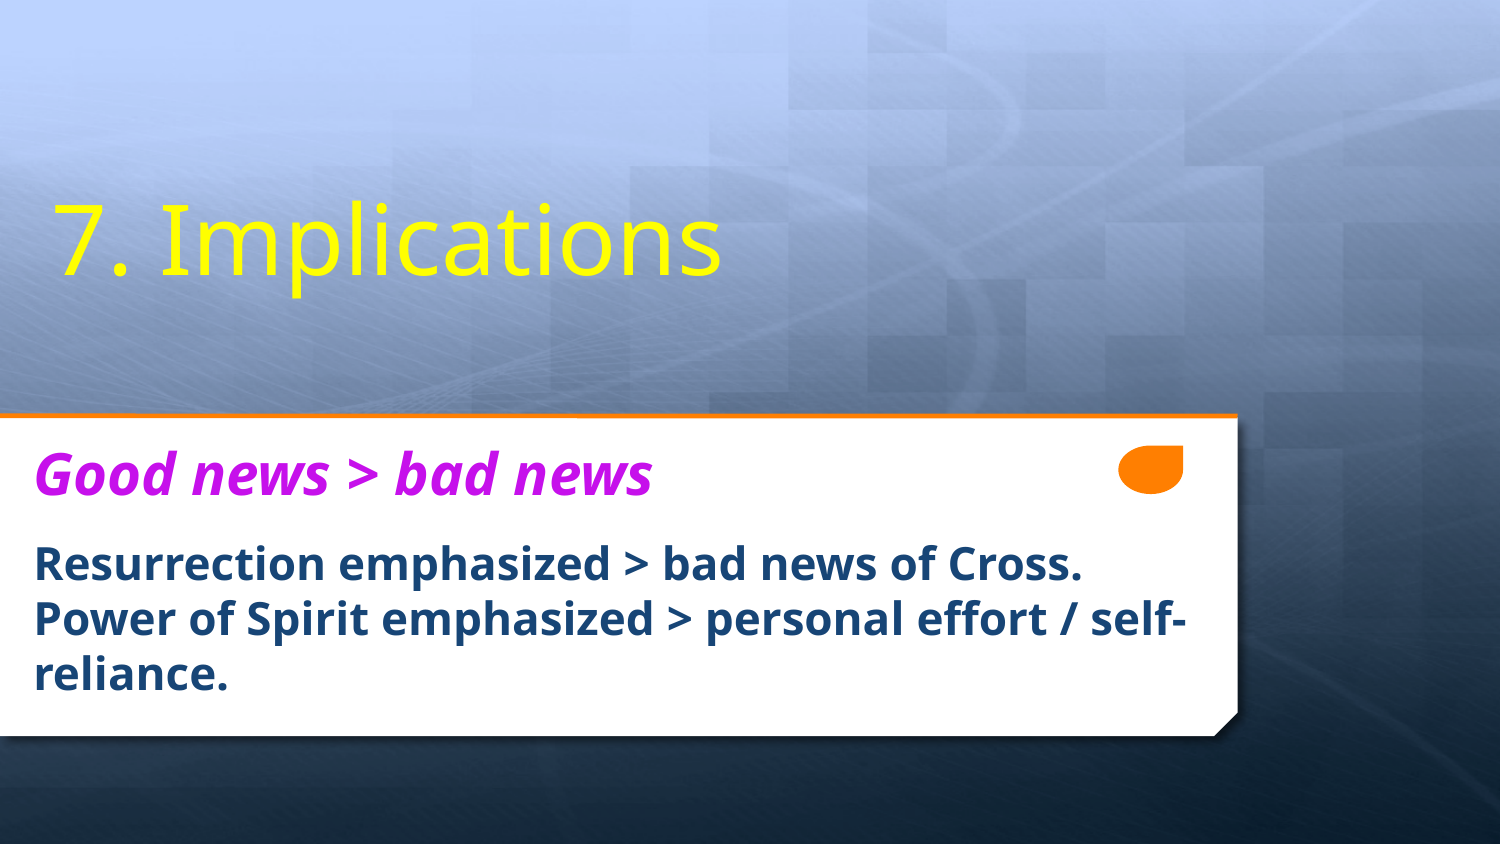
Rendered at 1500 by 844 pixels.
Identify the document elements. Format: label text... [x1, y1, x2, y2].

title 7. Implications [36, 138, 1276, 303]
subtitle Good news > bad news Resurrection emphasized > bad news of Cross. Power of Spirit emphasized > personal effort / self-reliance. [18, 429, 1234, 735]
